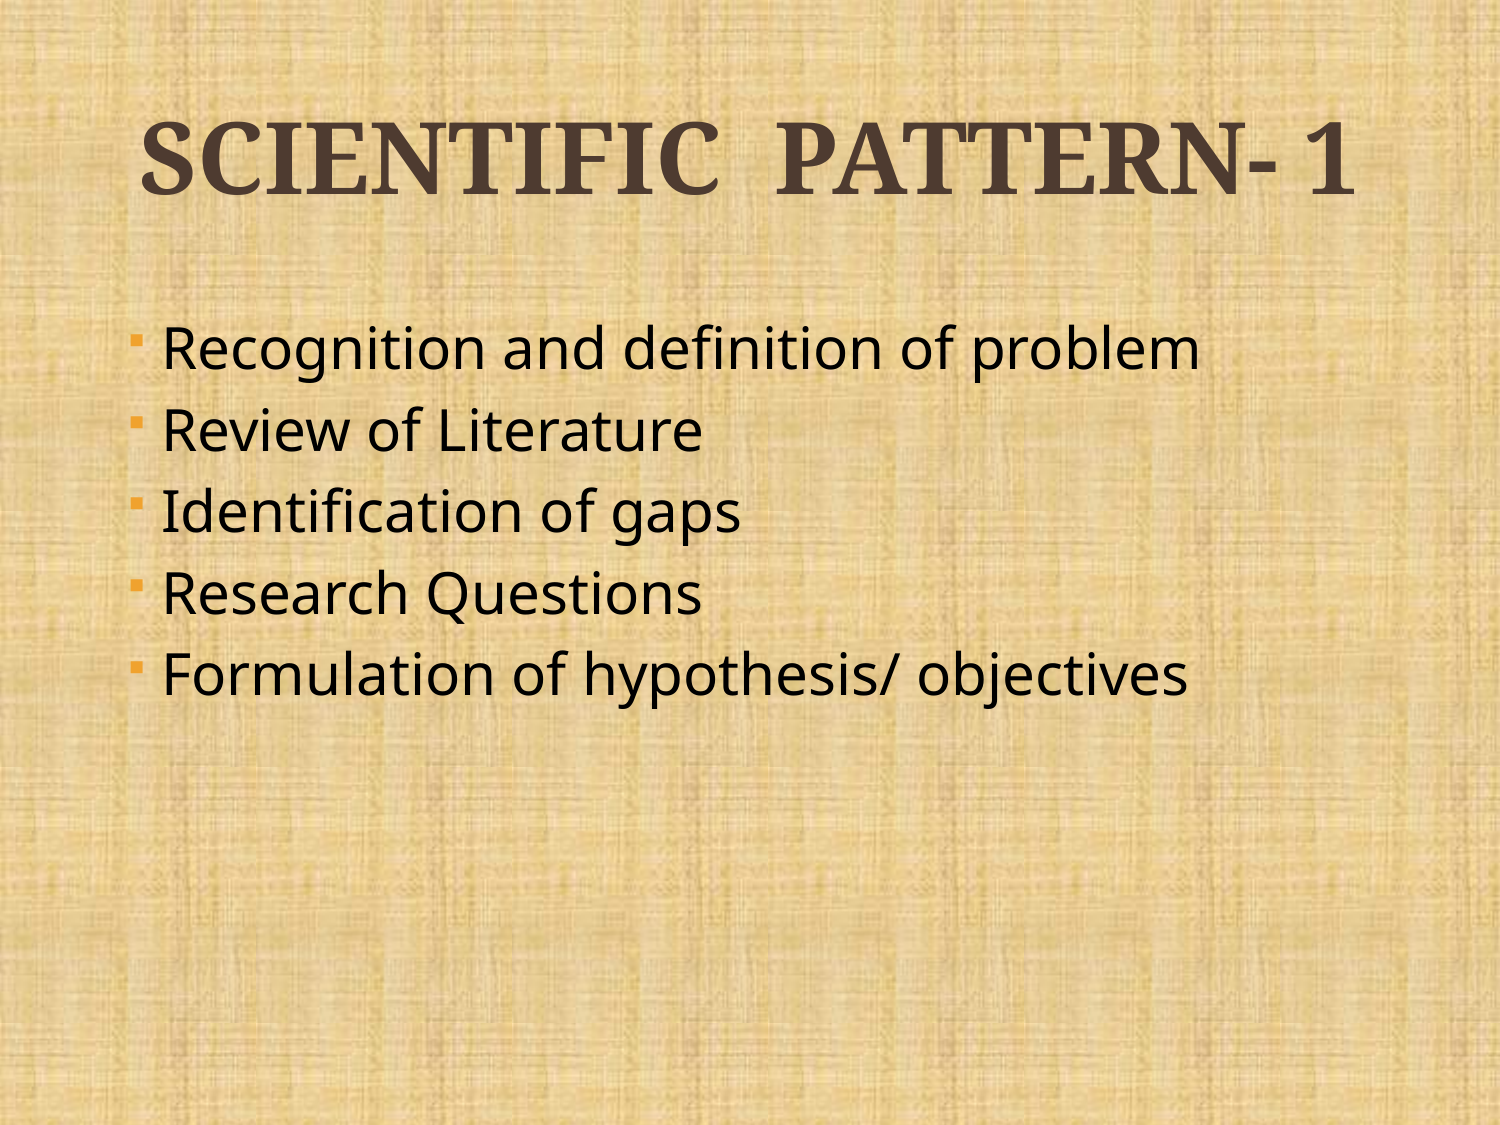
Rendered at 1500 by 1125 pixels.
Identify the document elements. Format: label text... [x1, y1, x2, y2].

picture [0, 0, 1500, 1125]
subtitle Recognition and definition of problem Review of Literature Identification of gaps Research Questions Formulation of hypothesis/ objectives [112, 246, 1363, 715]
title SCIENTIFIC PATTERN- 1 [112, 87, 1388, 363]
